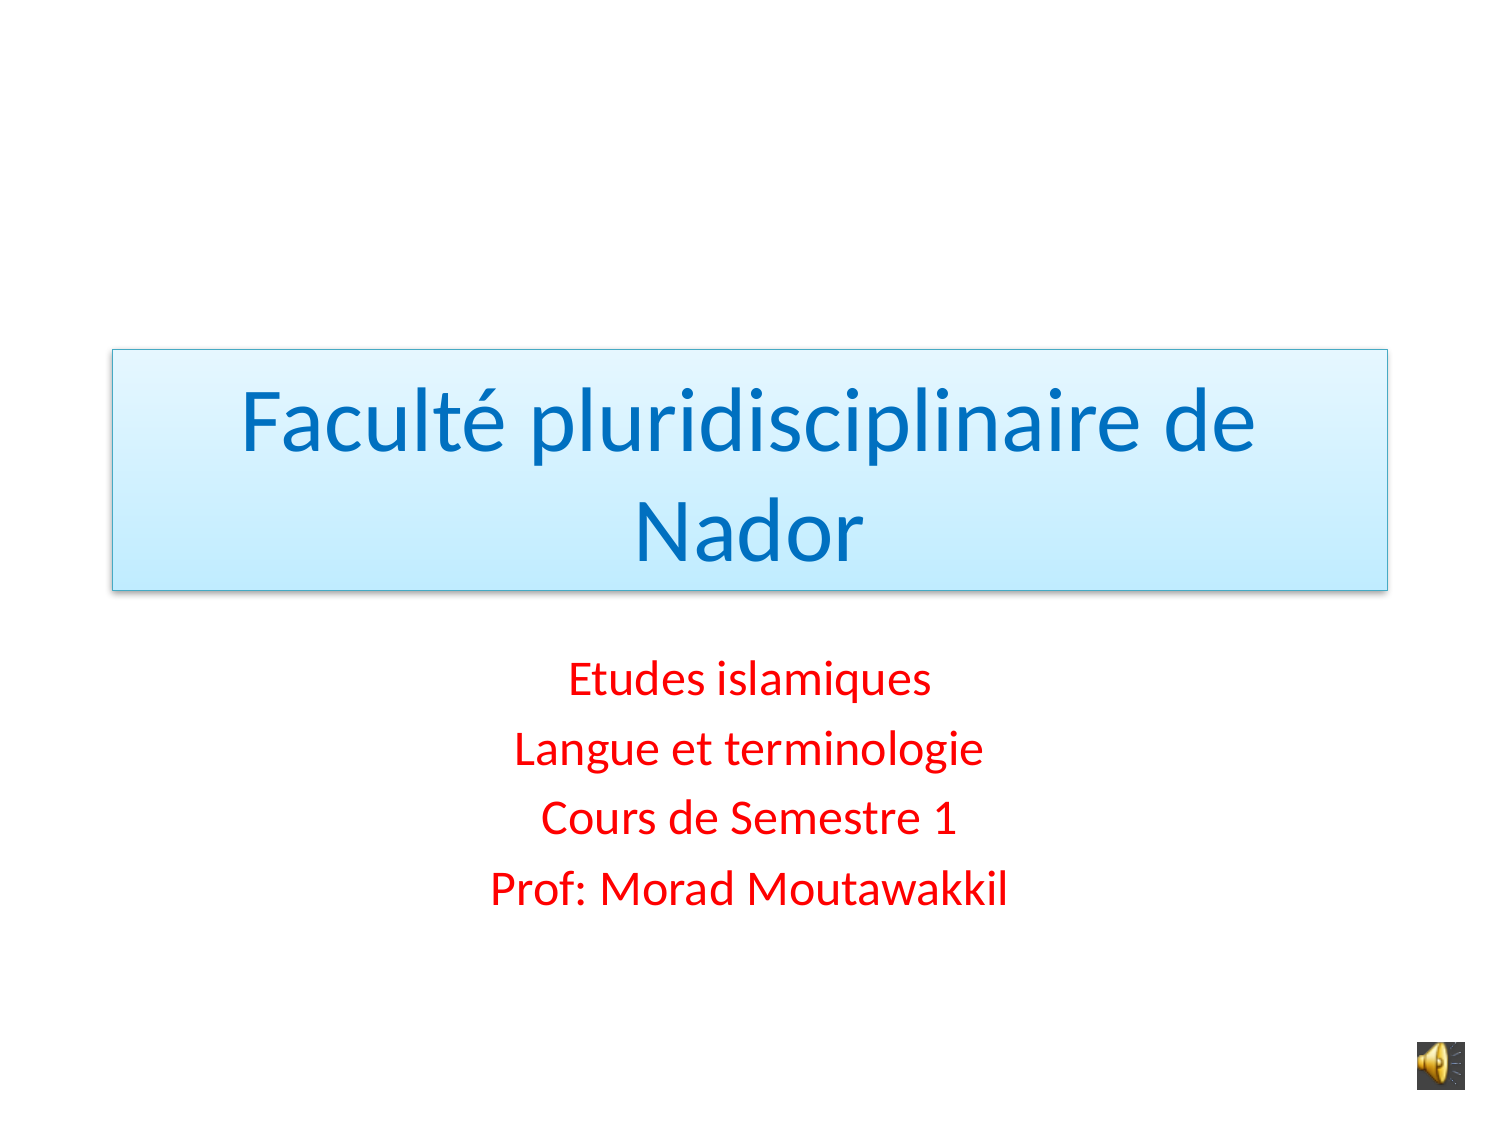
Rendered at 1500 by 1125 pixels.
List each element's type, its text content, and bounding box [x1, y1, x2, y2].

picture [1415, 1040, 1467, 1092]
subtitle Etudes islamiques Langue et terminologie Cours de Semestre 1 Prof: Morad Moutawakkil [225, 637, 1275, 925]
title Faculté pluridisciplinaire de Nador [112, 349, 1388, 591]
